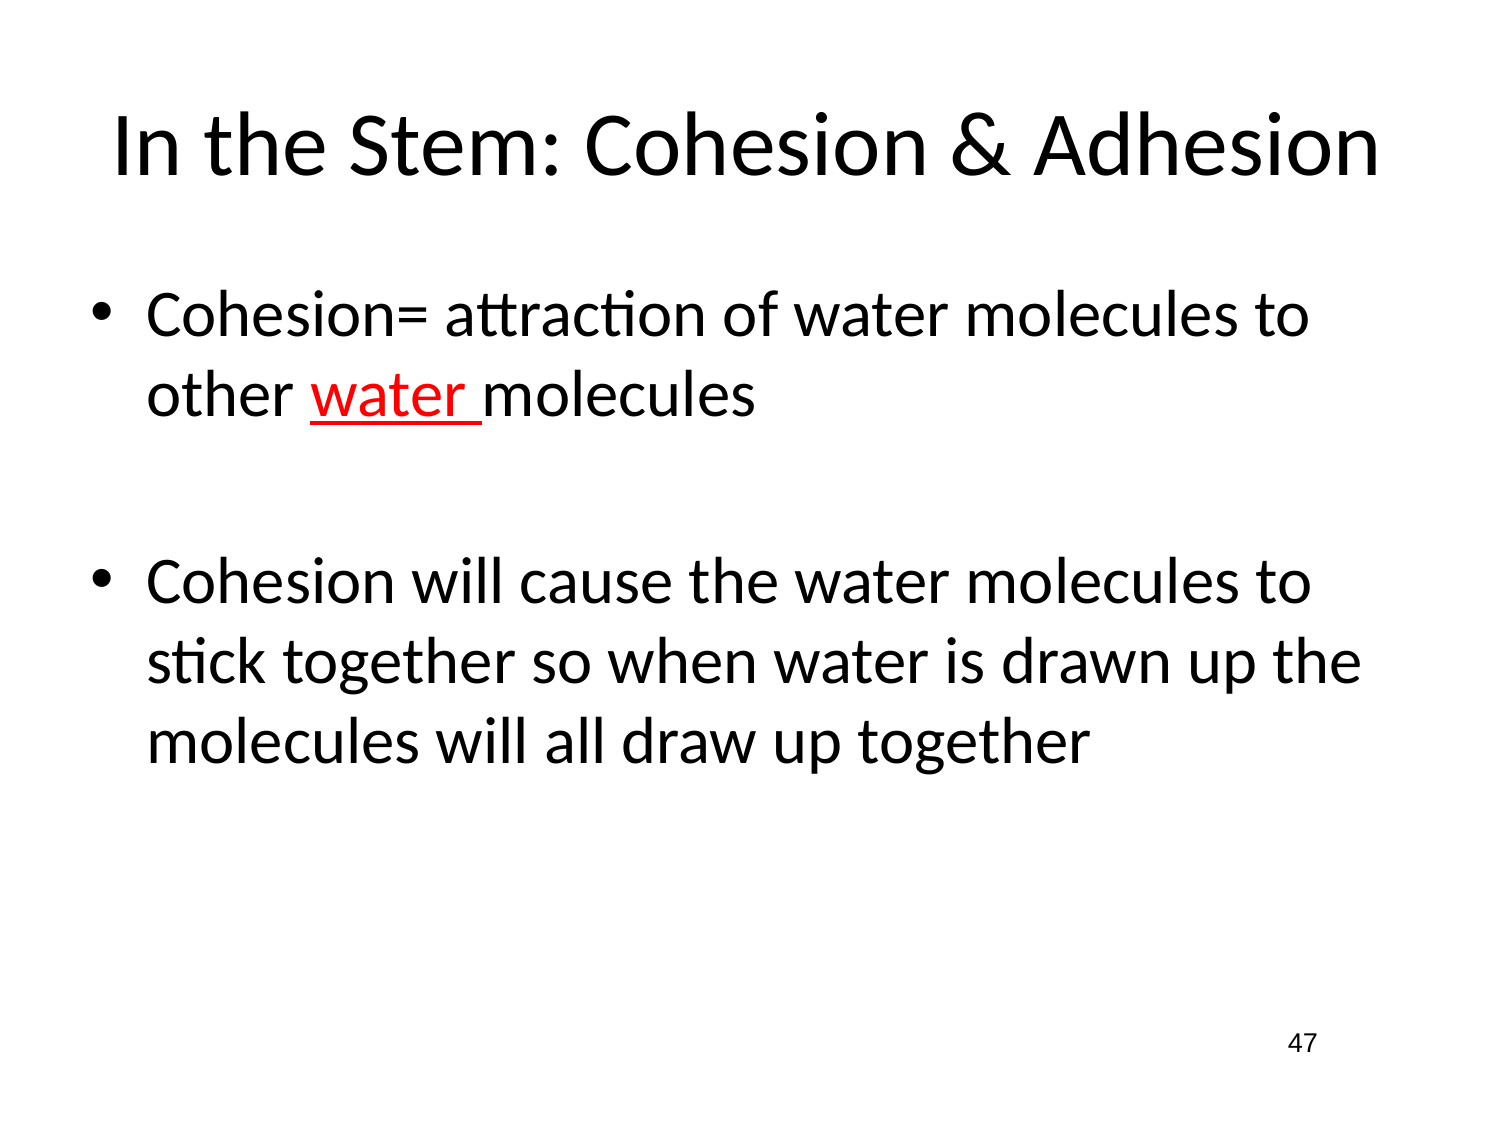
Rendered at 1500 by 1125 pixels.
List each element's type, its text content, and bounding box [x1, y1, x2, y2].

text_box 47 [1283, 1025, 1323, 1058]
list Cohesion= attraction of water molecules to other water molecules Cohesion will cause the water molecules to stick together so when water is drawn up the molecules will all draw up together [75, 262, 1425, 1005]
title In the Stem: Cohesion & Adhesion [75, 45, 1425, 233]
